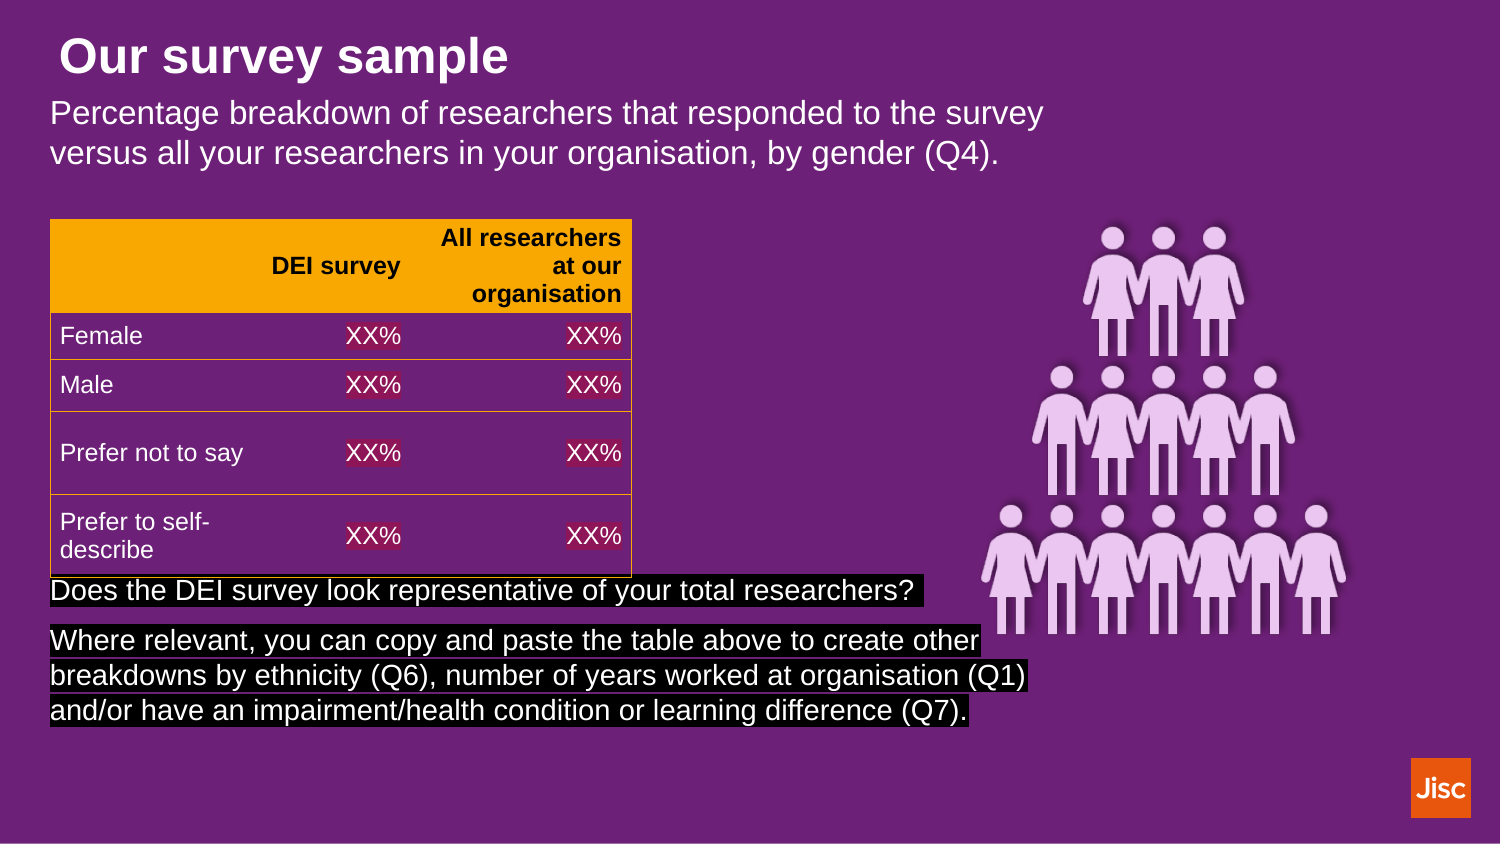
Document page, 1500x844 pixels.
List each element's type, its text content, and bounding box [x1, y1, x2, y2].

table_cell XX% [411, 495, 631, 577]
picture [937, 208, 1381, 653]
table_cell XX% [262, 360, 411, 411]
title Our survey sample [58, 23, 1129, 80]
table_cell Male [51, 360, 262, 411]
table_cell XX% [411, 313, 631, 359]
list Percentage breakdown of researchers that responded to the survey versus all your researchers in your organisation, by gender (Q4). Does the DEI survey look representative of your total researchers? Where relevant, you can copy and paste the table above to create other breakdowns by ethnicity (Q6), number of years worked at organisation (Q1) and/or have an impairment/health condition or learning difference (Q7). [49, 91, 1075, 549]
table_header All researchers at our organisation [411, 220, 631, 312]
table_header DEI survey [262, 220, 411, 312]
table_cell XX% [262, 412, 411, 494]
table_cell XX% [262, 313, 411, 359]
table_cell Female [51, 313, 262, 359]
table_header [51, 220, 262, 312]
table_cell Prefer not to say [51, 412, 262, 494]
table_cell XX% [411, 412, 631, 494]
table_cell XX% [262, 495, 411, 577]
table_cell Prefer to self-describe [51, 495, 262, 577]
table_cell XX% [411, 360, 631, 411]
picture [1411, 758, 1471, 818]
